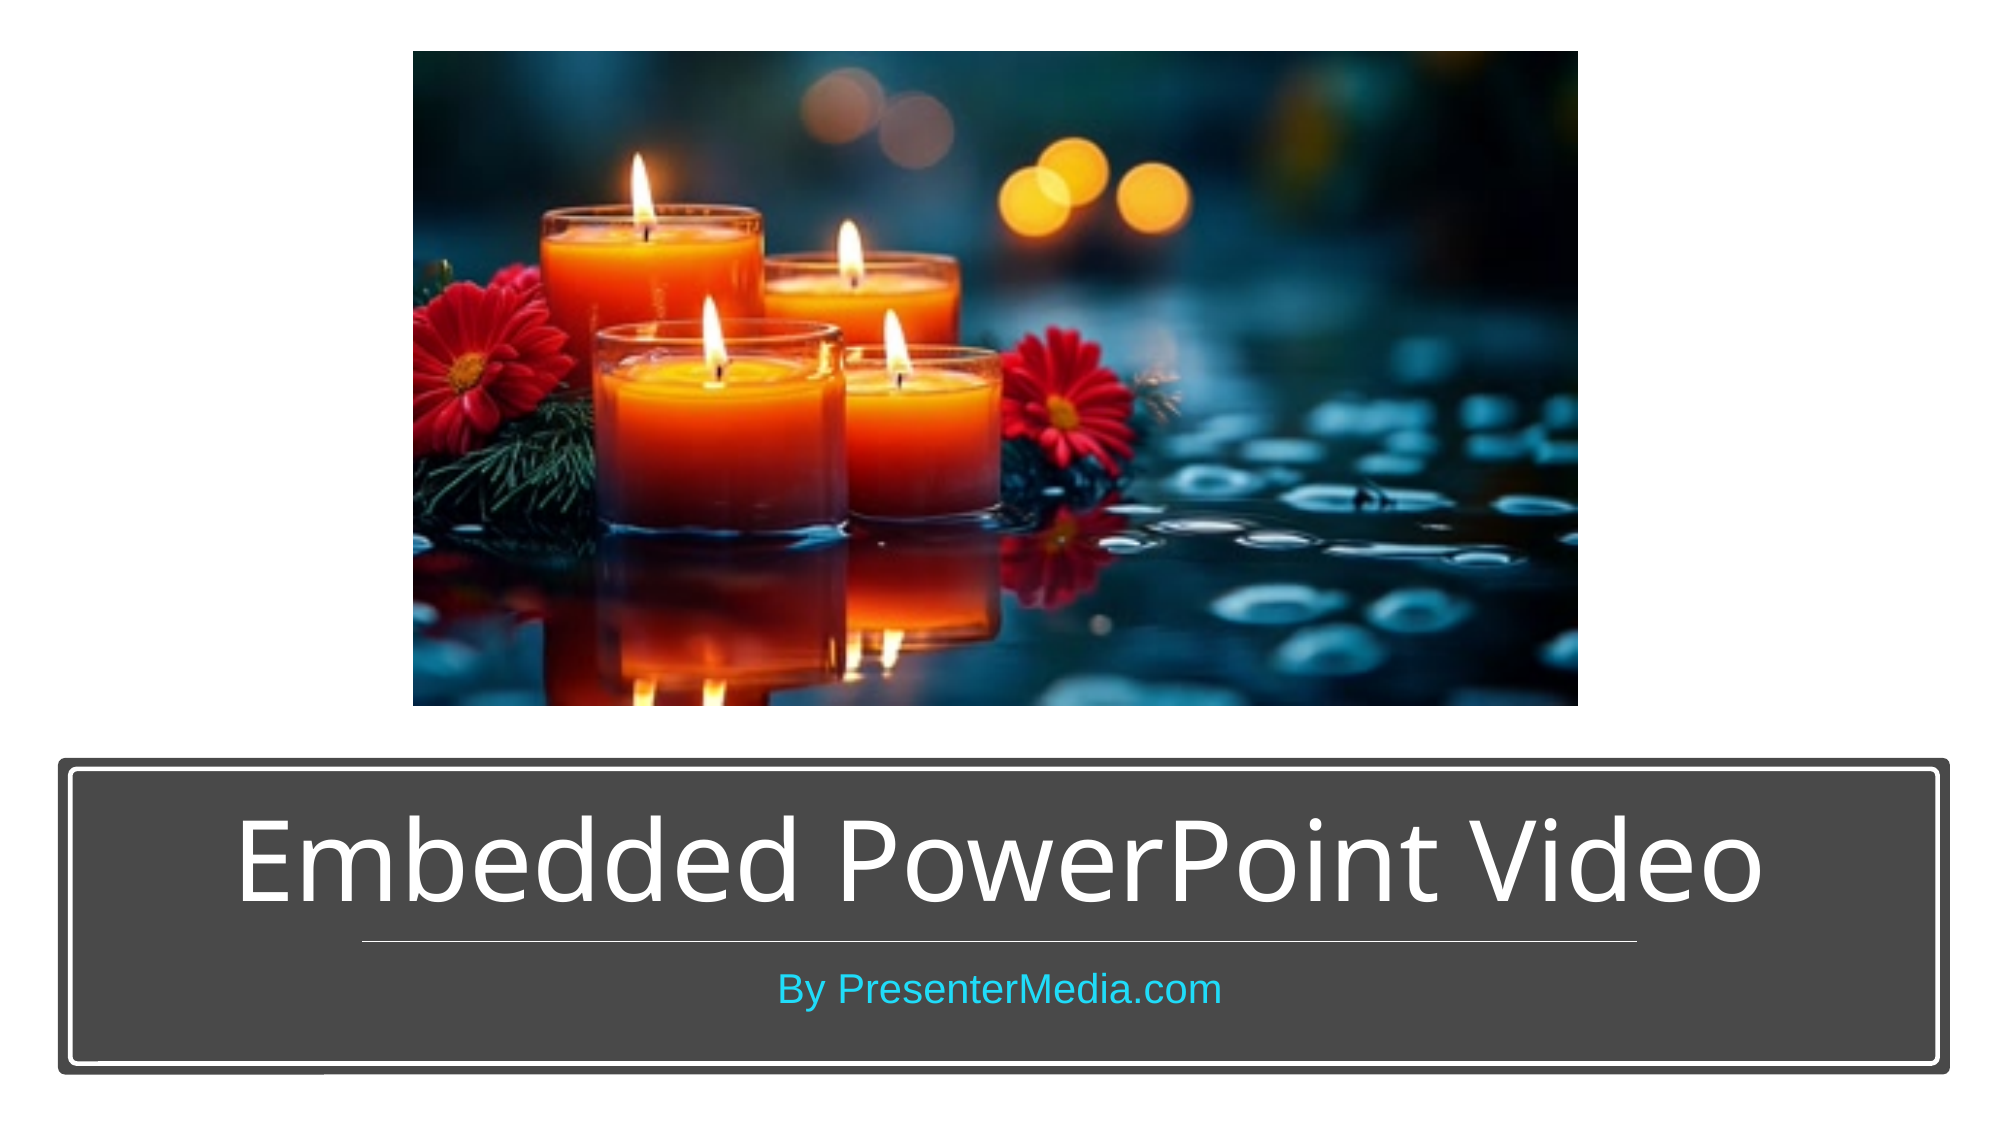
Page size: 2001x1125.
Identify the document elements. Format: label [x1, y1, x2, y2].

text_box [57, 757, 1951, 1075]
text_box [412, 50, 1579, 707]
